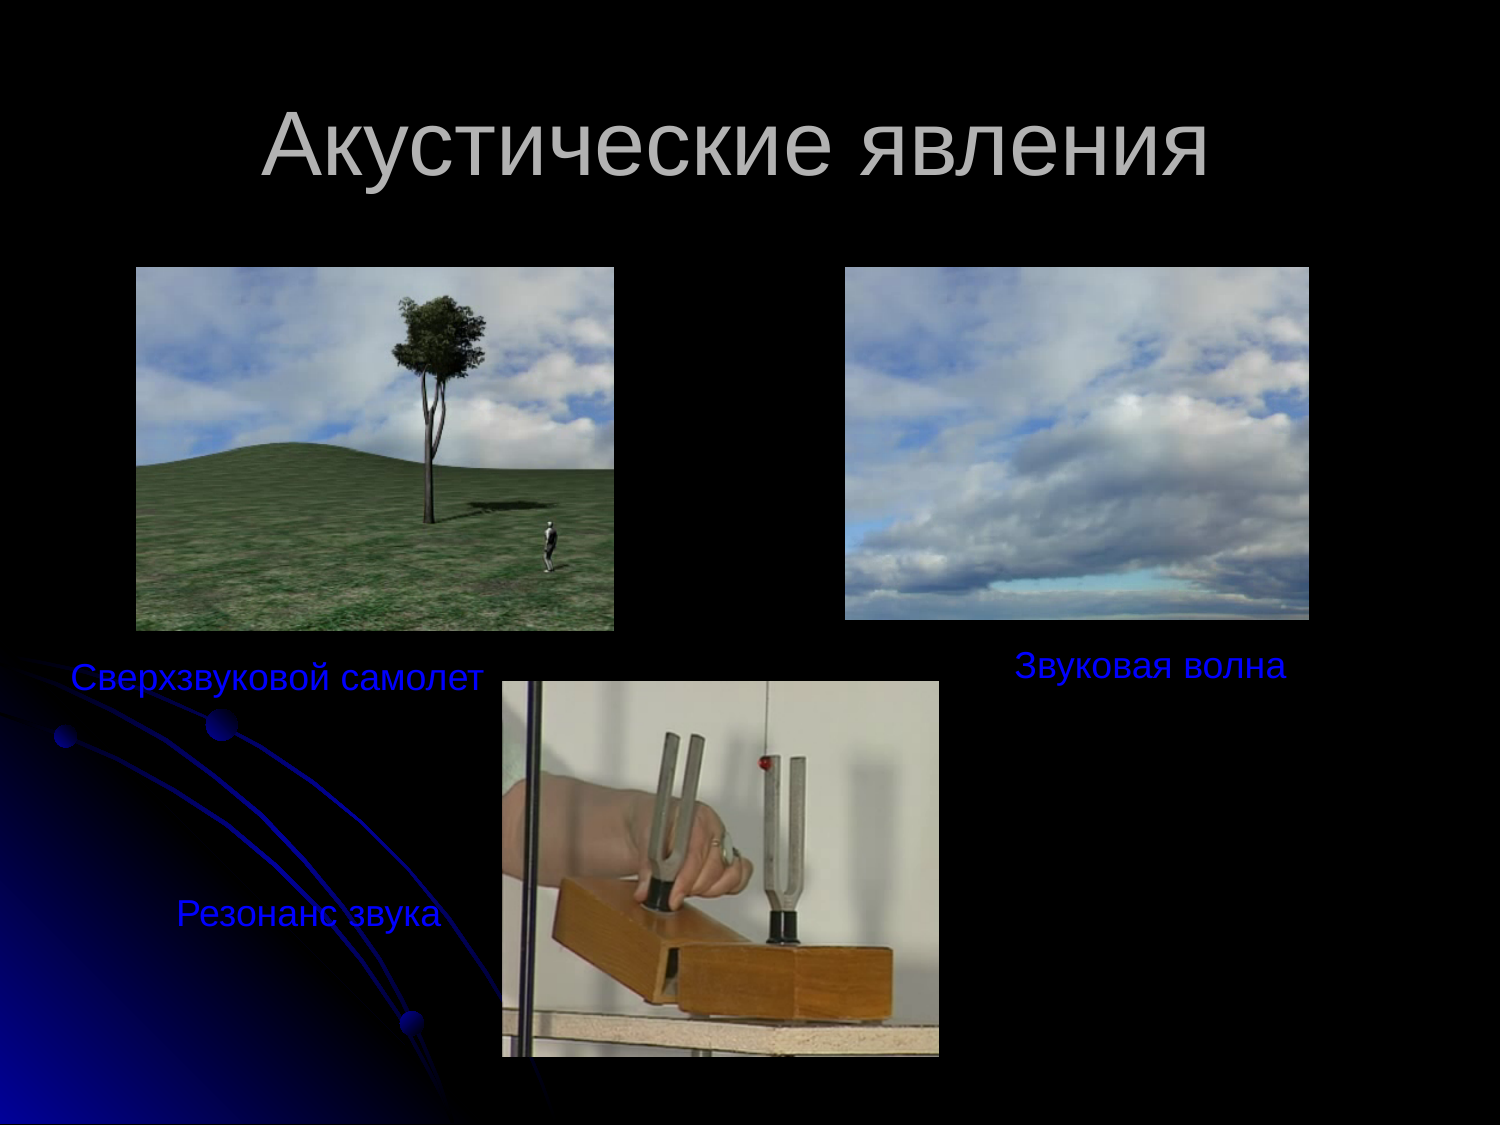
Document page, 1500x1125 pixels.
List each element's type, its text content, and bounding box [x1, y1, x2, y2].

text_box Резонанс звука [161, 881, 457, 942]
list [135, 266, 615, 632]
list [501, 680, 940, 1058]
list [844, 266, 1310, 621]
text_box Сверхзвуковой самолет [55, 645, 500, 705]
text_box Звуковая волна [999, 633, 1302, 693]
title Акустические явления [74, 45, 1426, 233]
